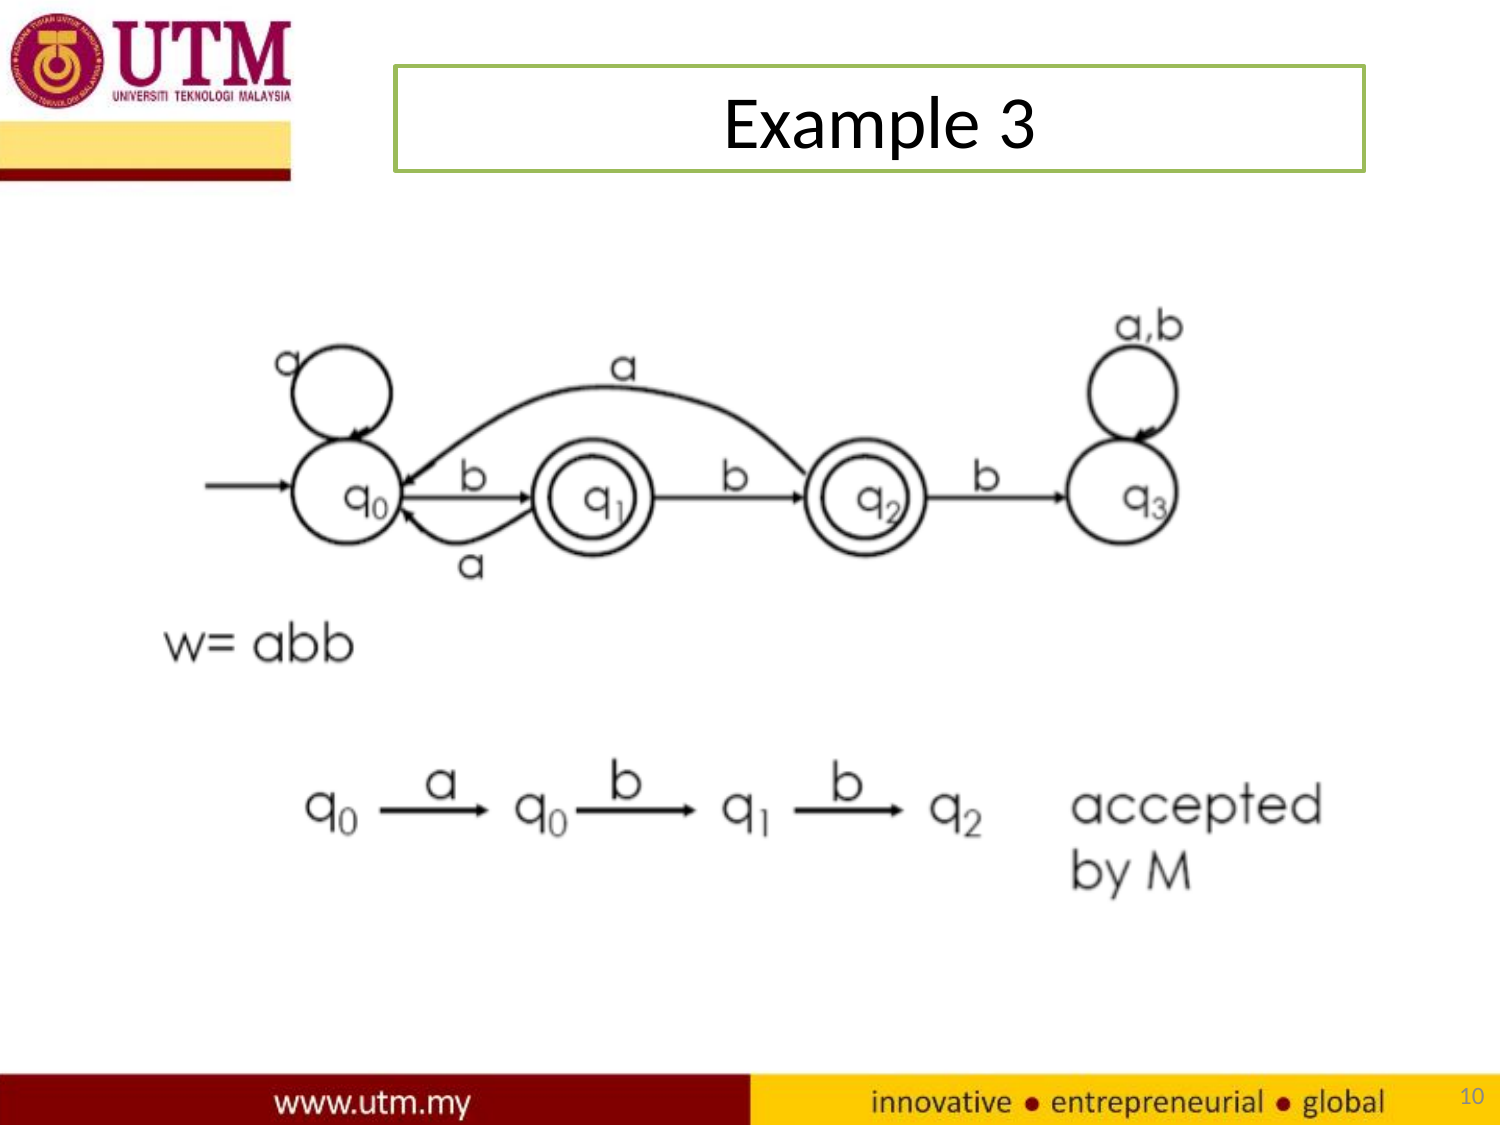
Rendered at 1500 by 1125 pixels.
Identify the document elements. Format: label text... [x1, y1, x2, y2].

text_box Example 3 [393, 64, 1366, 173]
slide_number 10 [1149, 1065, 1500, 1125]
picture [0, 0, 1500, 1125]
